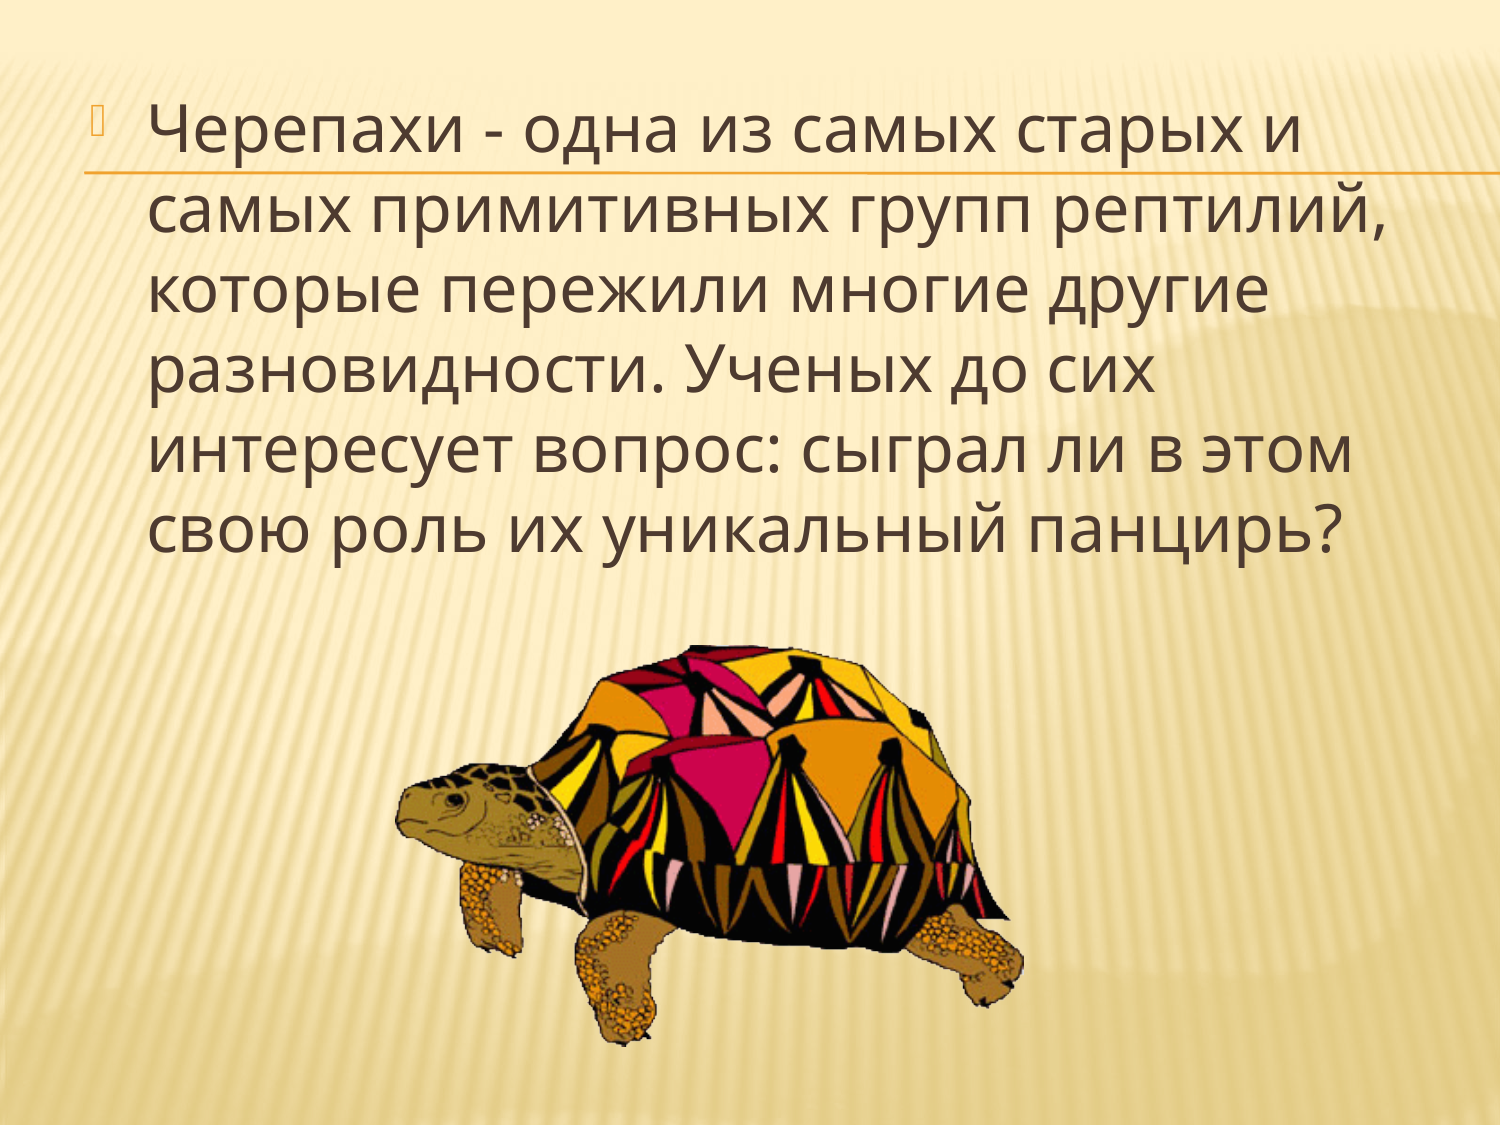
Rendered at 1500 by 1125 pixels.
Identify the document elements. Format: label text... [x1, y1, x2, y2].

picture [395, 644, 1024, 1048]
list Черепахи - одна из самых старых и самых примитивных групп рептилий, которые пережили многие другие разновидности. Ученых до сих интересует вопрос: сыграл ли в этом свою роль их уникальный панцирь? [75, 78, 1425, 1005]
